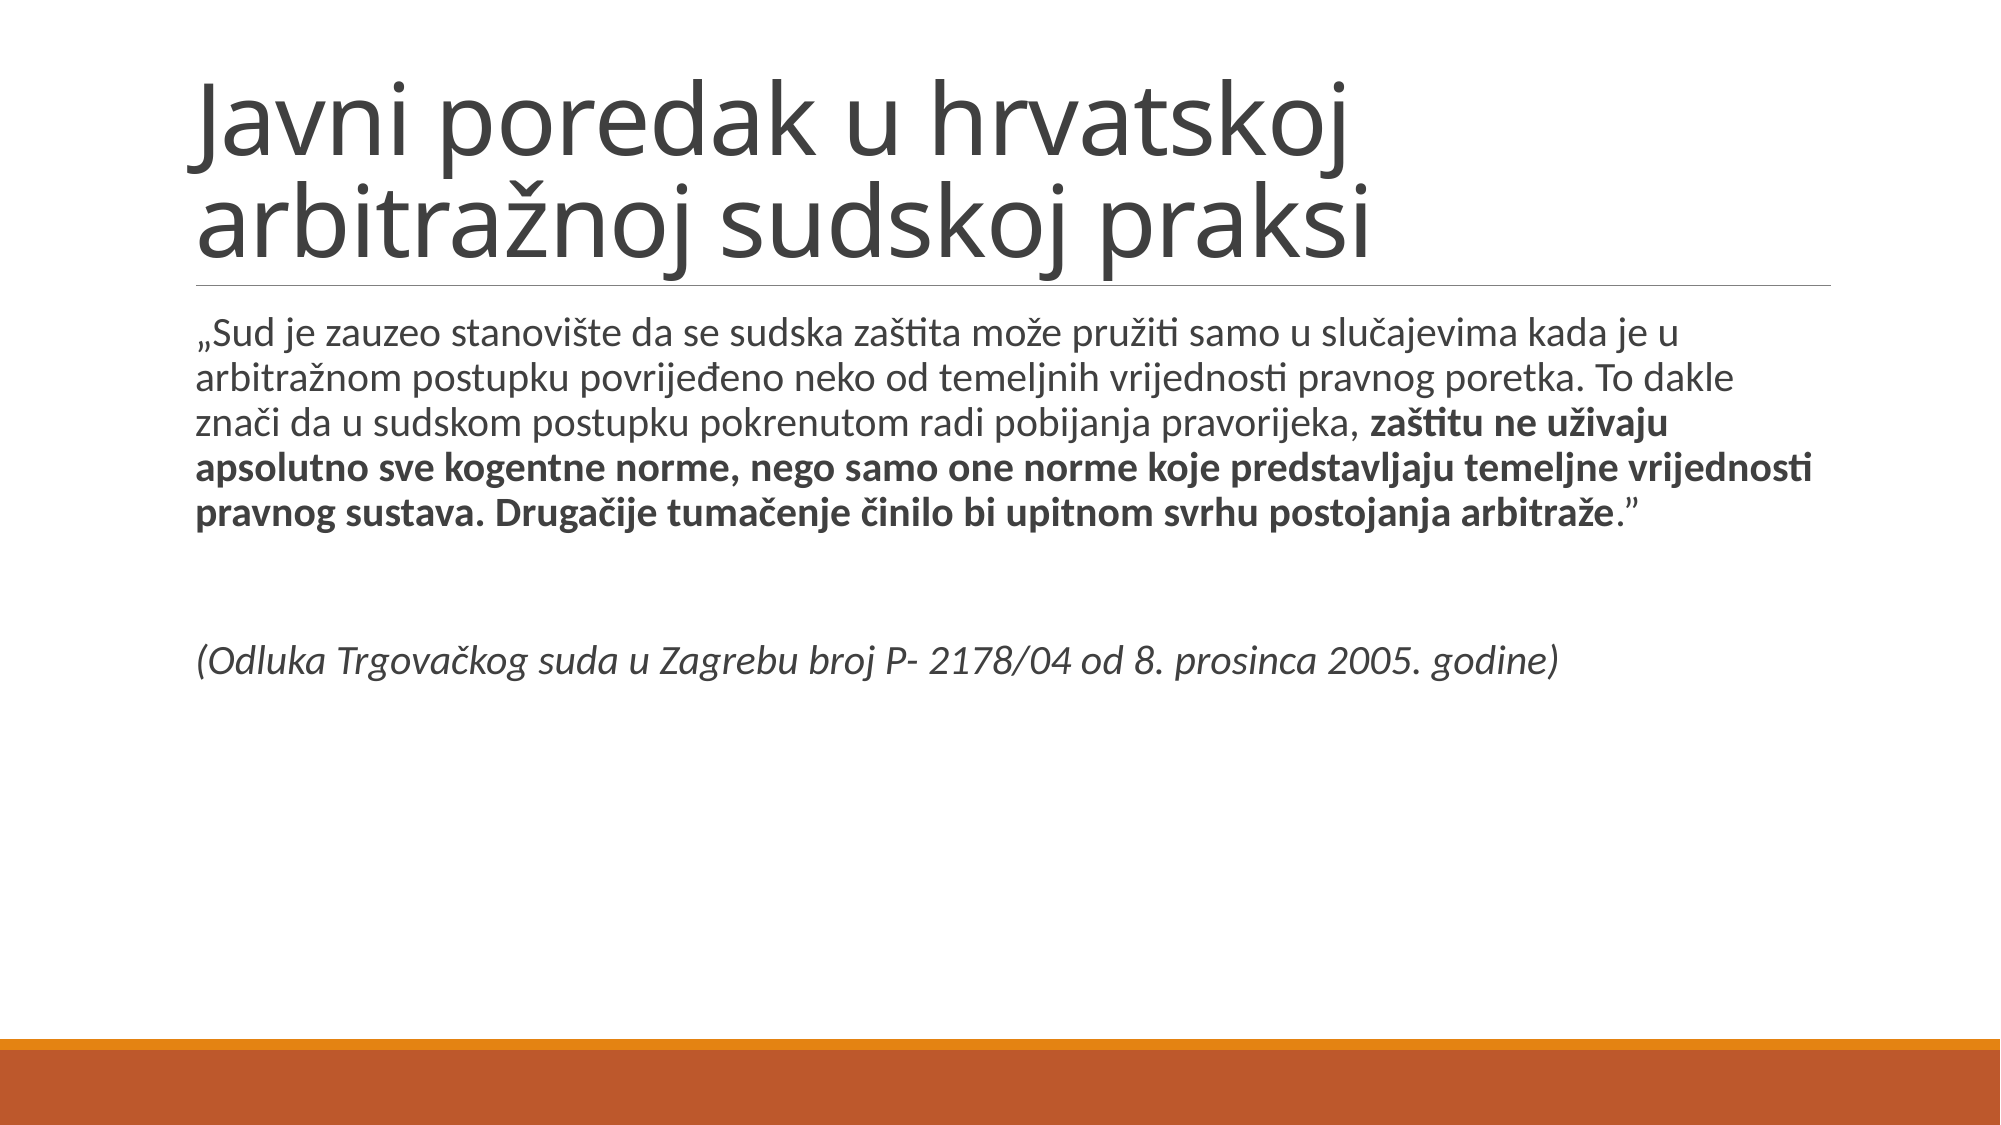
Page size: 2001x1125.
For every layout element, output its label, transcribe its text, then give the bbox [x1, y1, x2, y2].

title Javni poredak u hrvatskoj arbitražnoj sudskoj praksi [180, 47, 1830, 285]
list „Sud je zauzeo stanovište da se sudska zaštita može pružiti samo u slučajevima kada je u arbitražnom postupku povrijeđeno neko od temeljnih vrijednosti pravnog poretka. To dakle znači da u sudskom postupku pokrenutom radi pobijanja pravorijeka, zaštitu ne uživaju apsolutno sve kogentne norme, nego samo one norme koje predstavljaju temeljne vrijednosti pravnog sustava. Drugačije tumačenje činilo bi upitnom svrhu postojanja arbitraže.” (Odluka Trgovačkog suda u Zagrebu broj P- 2178/04 od 8. prosinca 2005. godine) [180, 302, 1830, 963]
